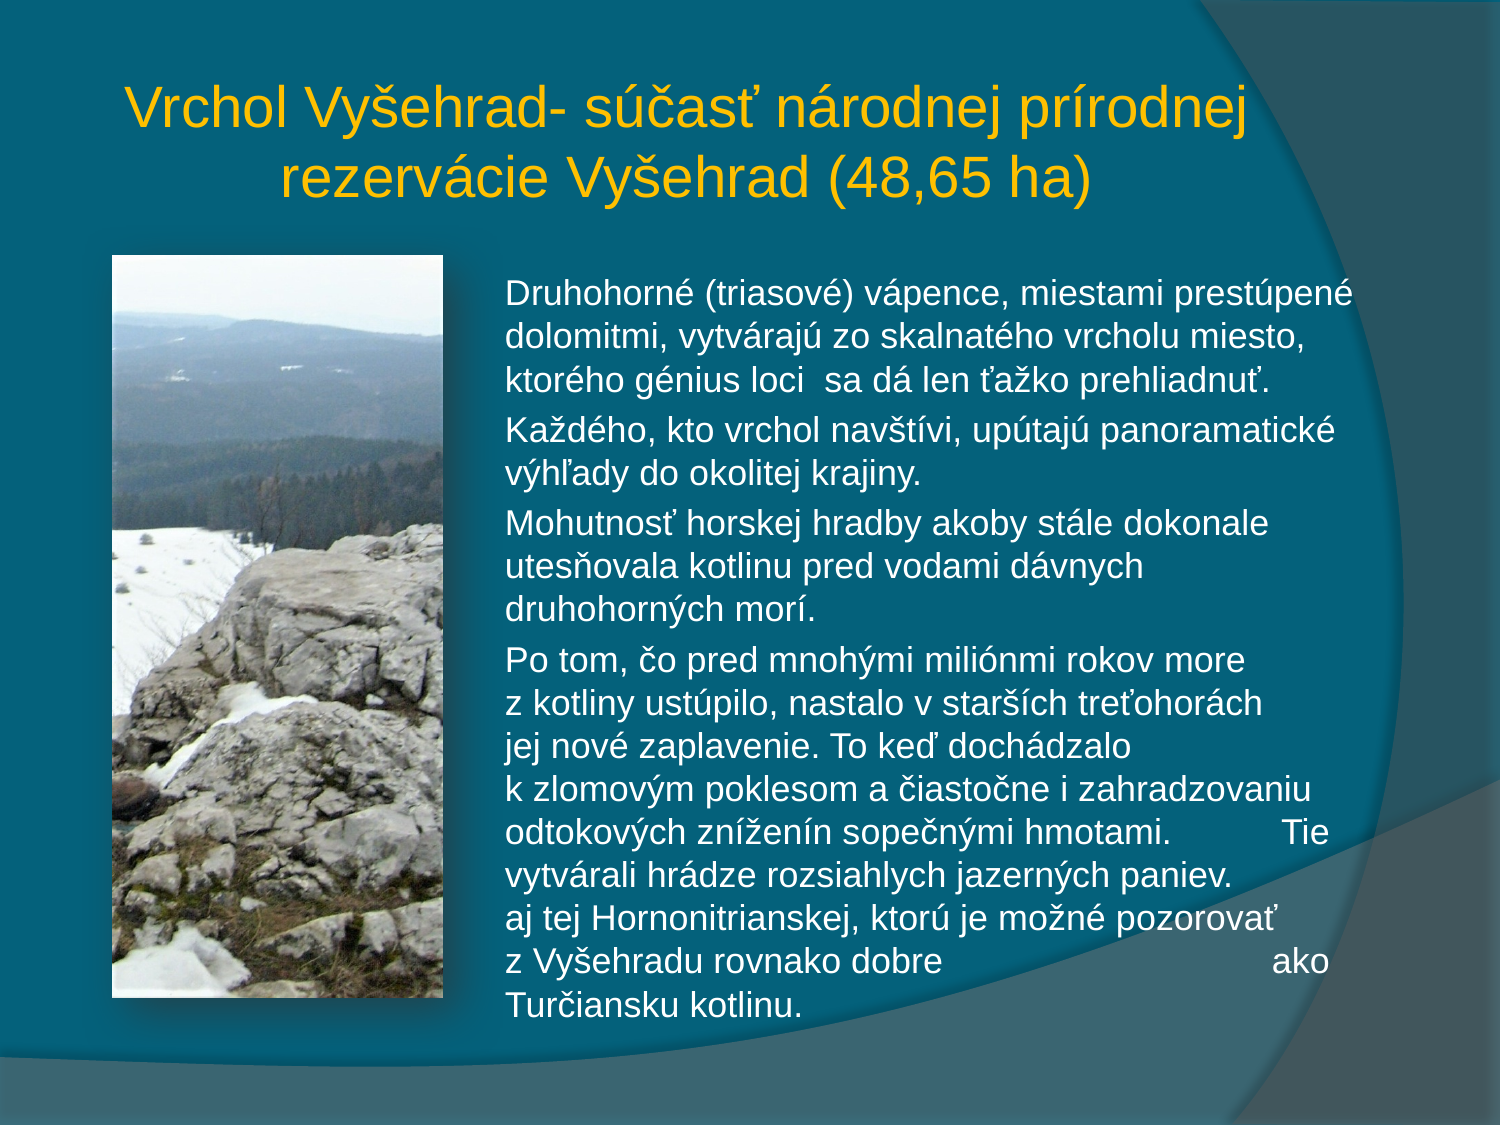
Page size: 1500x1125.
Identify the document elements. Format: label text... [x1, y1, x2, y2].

title Vrchol Vyšehrad- súčasť národnej prírodnej rezervácie Vyšehrad (48,65 ha) [75, 45, 1300, 233]
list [111, 255, 444, 998]
list Druhohorné (triasové) vápence, miestami prestúpené dolomitmi, vytvárajú zo skalnatého vrcholu miesto, ktorého génius loci sa dá len ťažko prehliadnuť. Každého, kto vrchol navštívi, upútajú panoramatické výhľady do okolitej krajiny. Mohutnosť horskej hradby akoby stále dokonale utesňovala kotlinu pred vodami dávnych druhohorných morí. Po tom, čo pred mnohými miliónmi rokov more z kotliny ustúpilo, nastalo v starších treťohorách jej nové zaplavenie. To keď dochádzalo k zlomovým poklesom a čiastočne i zahradzovaniu odtokových zníženín sopečnými hmotami. Tie vytvárali hrádze rozsiahlych jazerných paniev. aj tej Hornonitrianskej, ktorú je možné pozorovať z Vyšehradu rovnako dobre ako Turčiansku kotlinu. [490, 262, 1377, 1047]
